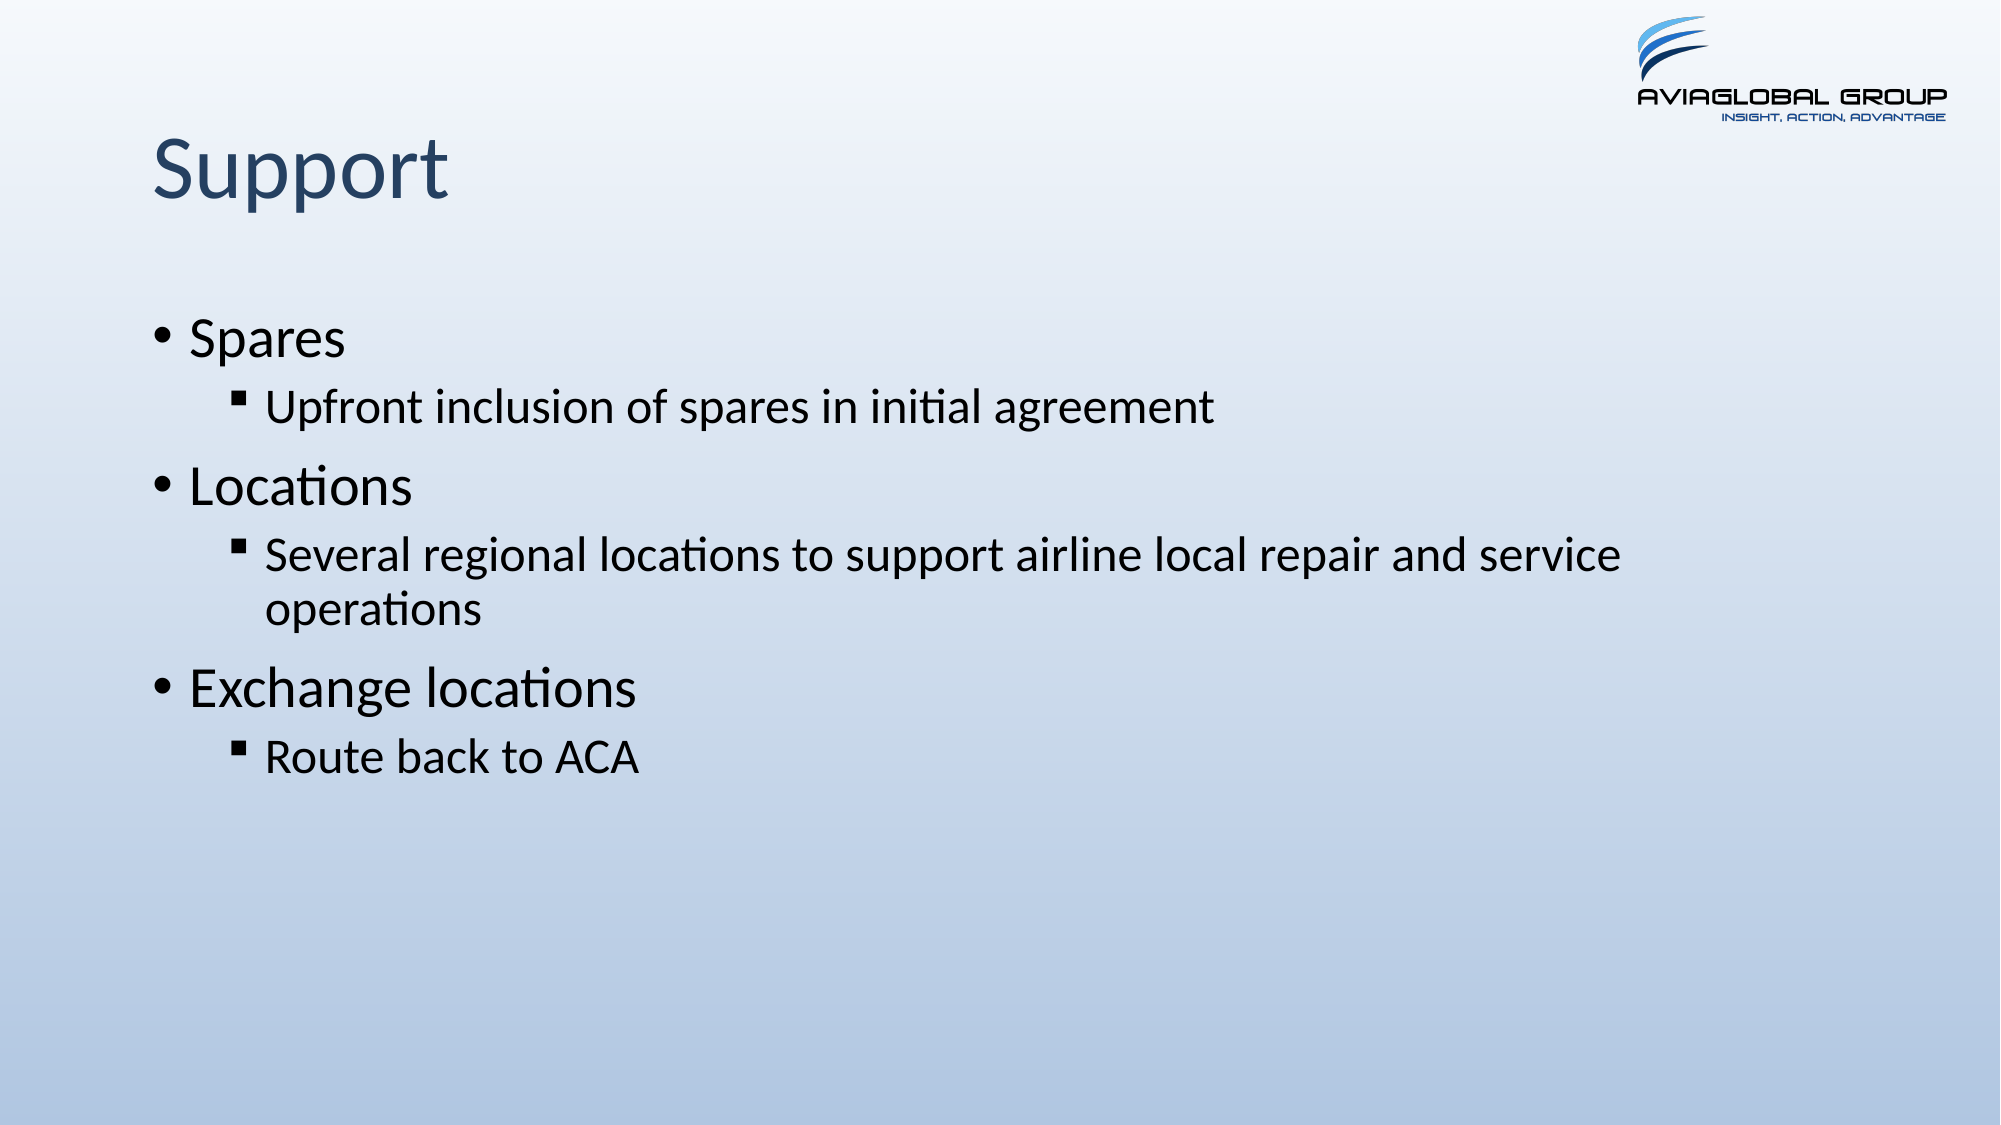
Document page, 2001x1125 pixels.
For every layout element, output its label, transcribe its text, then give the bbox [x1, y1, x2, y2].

list Spares Upfront inclusion of spares in initial agreement Locations Several regional locations to support airline local repair and service operations Exchange locations Route back to ACA [137, 299, 1863, 1014]
title Support [137, 59, 1863, 278]
picture [1622, 4, 1965, 132]
